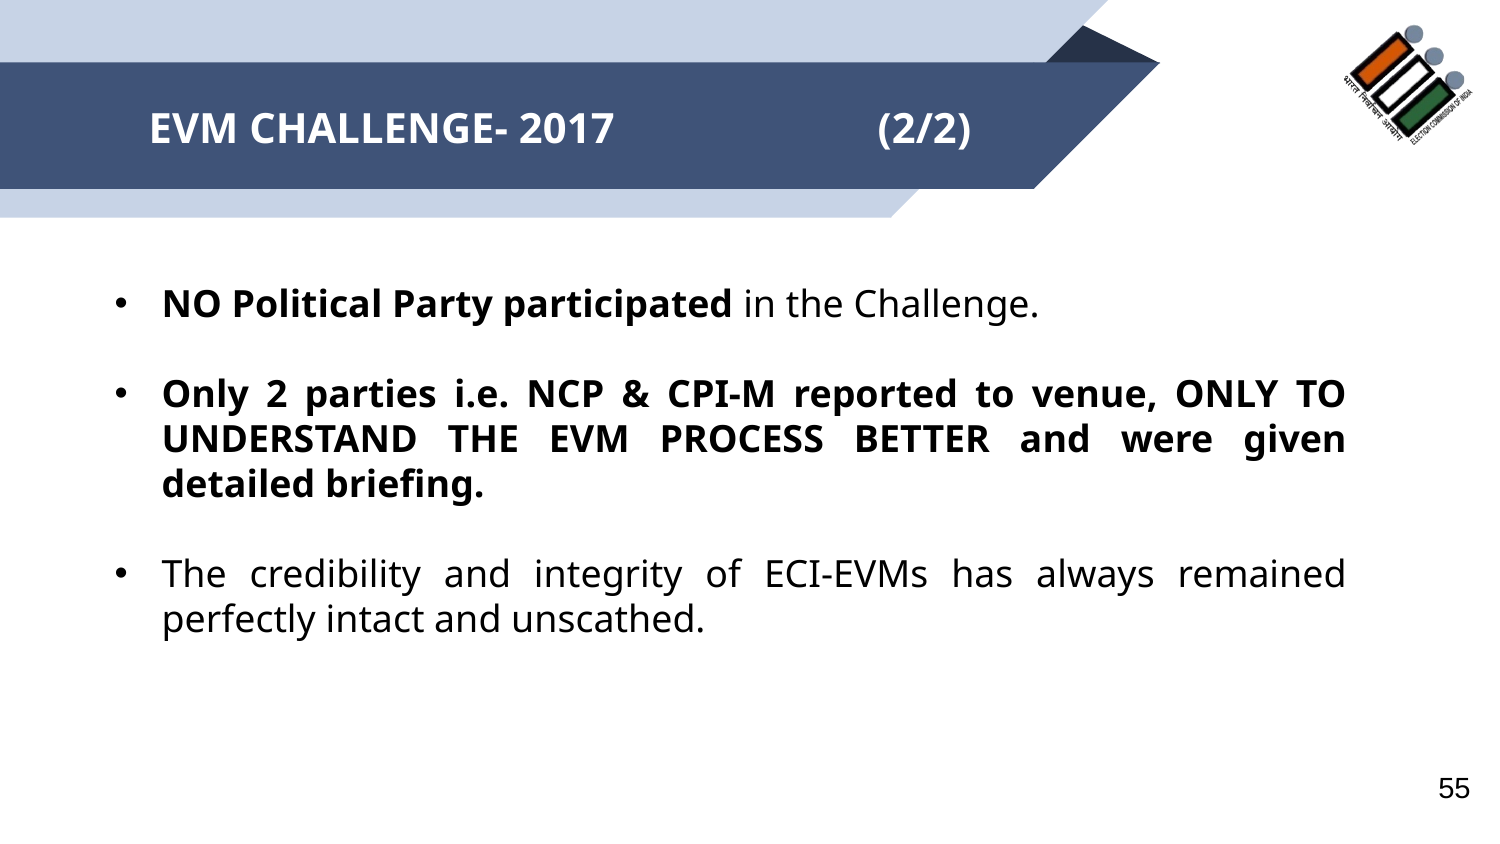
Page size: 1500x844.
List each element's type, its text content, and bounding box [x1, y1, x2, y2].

picture [1335, 3, 1486, 153]
title EVM CHALLENGE- 2017 (2/2) [133, 64, 997, 190]
text_box NO Political Party participated in the Challenge. Only 2 parties i.e. NCP & CPI-M reported to venue, ONLY TO UNDERSTAND THE EVM PROCESS BETTER and were given detailed briefing. The credibility and integrity of ECI-EVMs has always remained perfectly intact and unscathed. [99, 272, 1363, 693]
slide_number 55 [1423, 760, 1500, 813]
